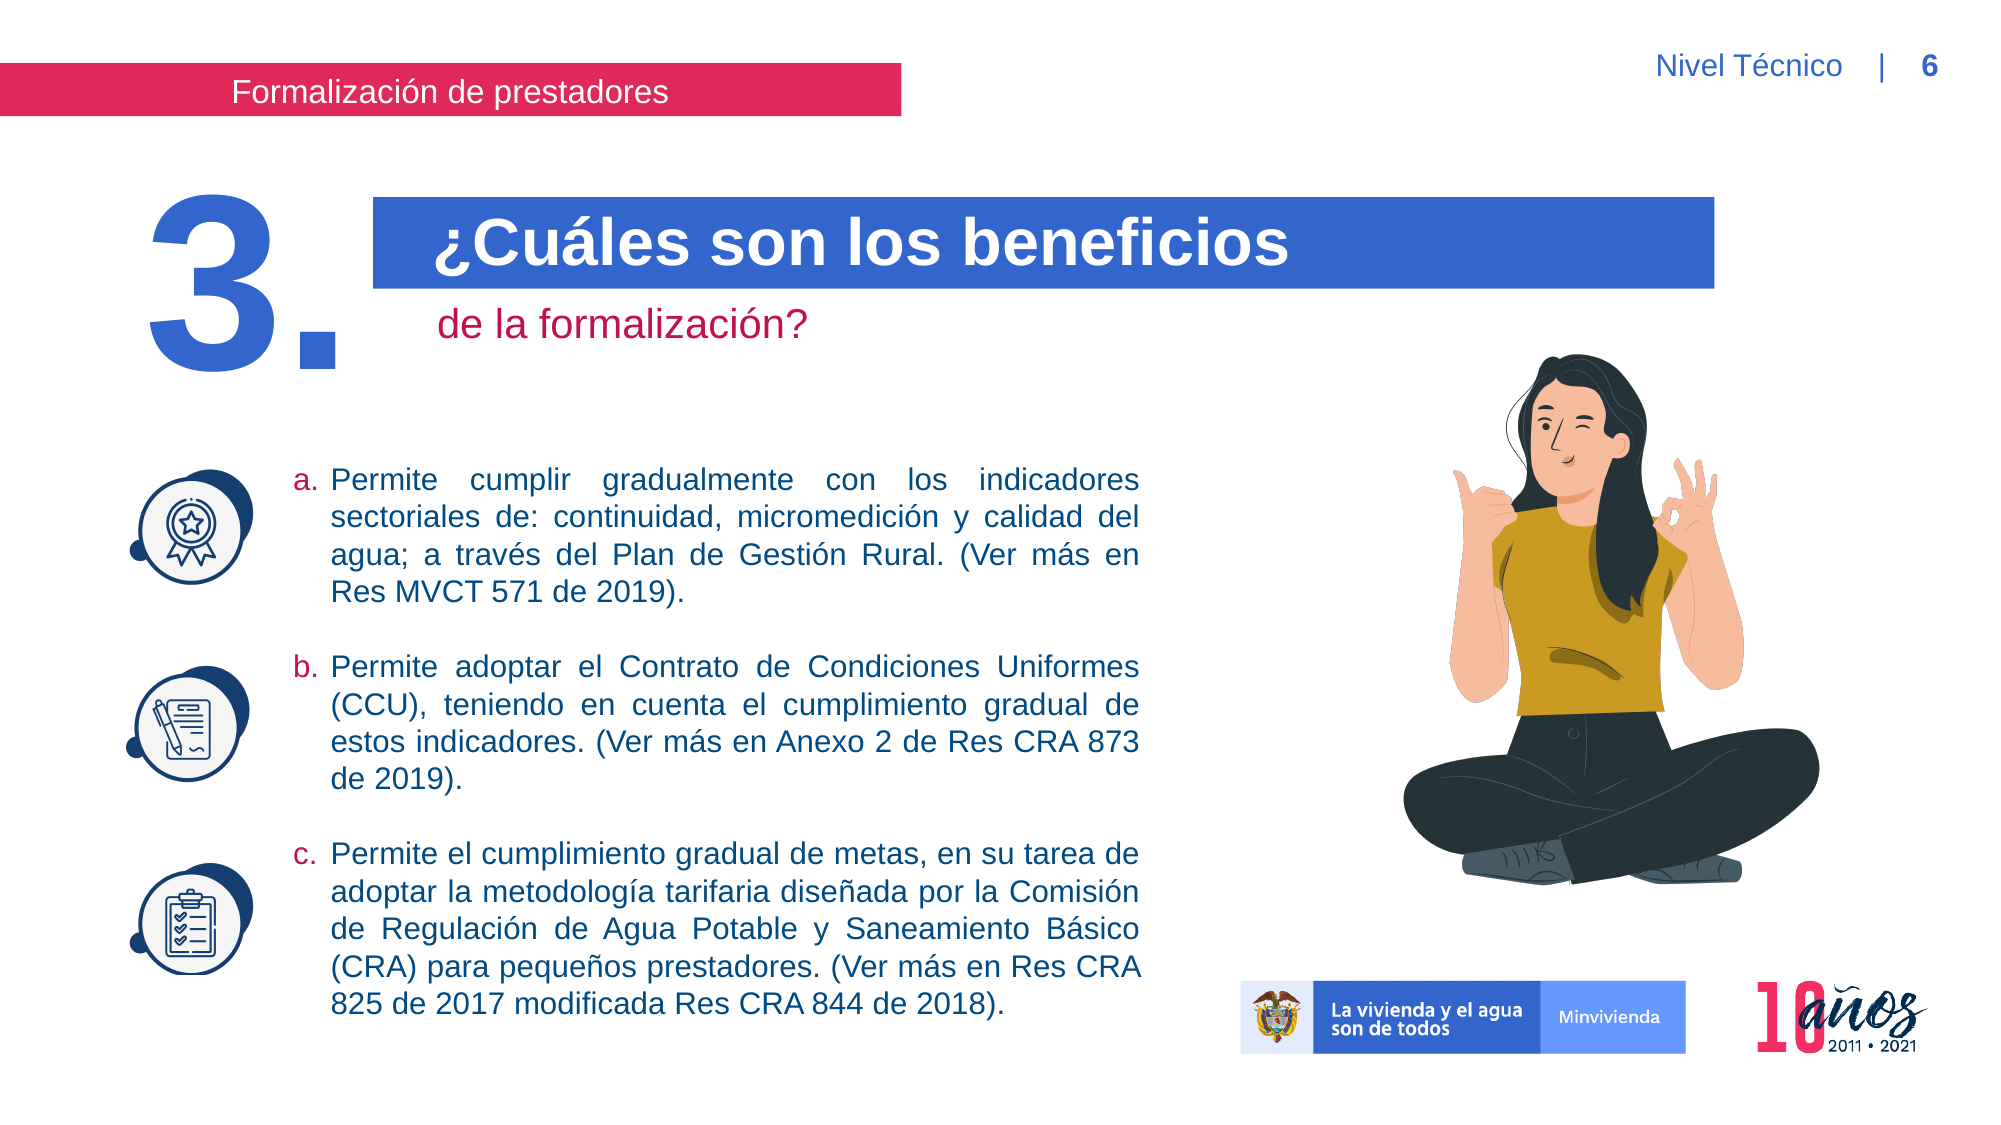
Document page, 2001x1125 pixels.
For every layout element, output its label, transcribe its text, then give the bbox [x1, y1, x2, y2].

picture [1167, 906, 2000, 1125]
text_box Nivel Técnico | 6 [1612, 38, 1954, 91]
picture [118, 658, 261, 789]
picture [1402, 333, 1844, 904]
text_box 3. [129, 117, 412, 427]
text_box Permite cumplir gradualmente con los indicadores sectoriales de: continuidad, micromedición y calidad del agua; a través del Plan de Gestión Rural. (Ver más en Res MVCT 571 de 2019). Permite adoptar el Contrato de Condiciones Uniformes (CCU), teniendo en cuenta el cumplimiento gradual de estos indicadores. (Ver más en Anexo 2 de Res CRA 873 de 2019). Permite el cumplimiento gradual de metas, en su tarea de adoptar la metodología tarifaria diseñada por la Comisión de Regulación de Agua Potable y Saneamiento Básico (CRA) para pequeños prestadores. (Ver más en Res CRA 825 de 2017 modificada Res CRA 844 de 2018). [278, 451, 1156, 1066]
text_box Formalización de prestadores [0, 62, 902, 117]
picture [118, 849, 261, 975]
picture [118, 459, 261, 594]
text_box de la formalización? [422, 289, 1746, 355]
text_box ¿Cuáles son los beneficios [372, 196, 1715, 290]
